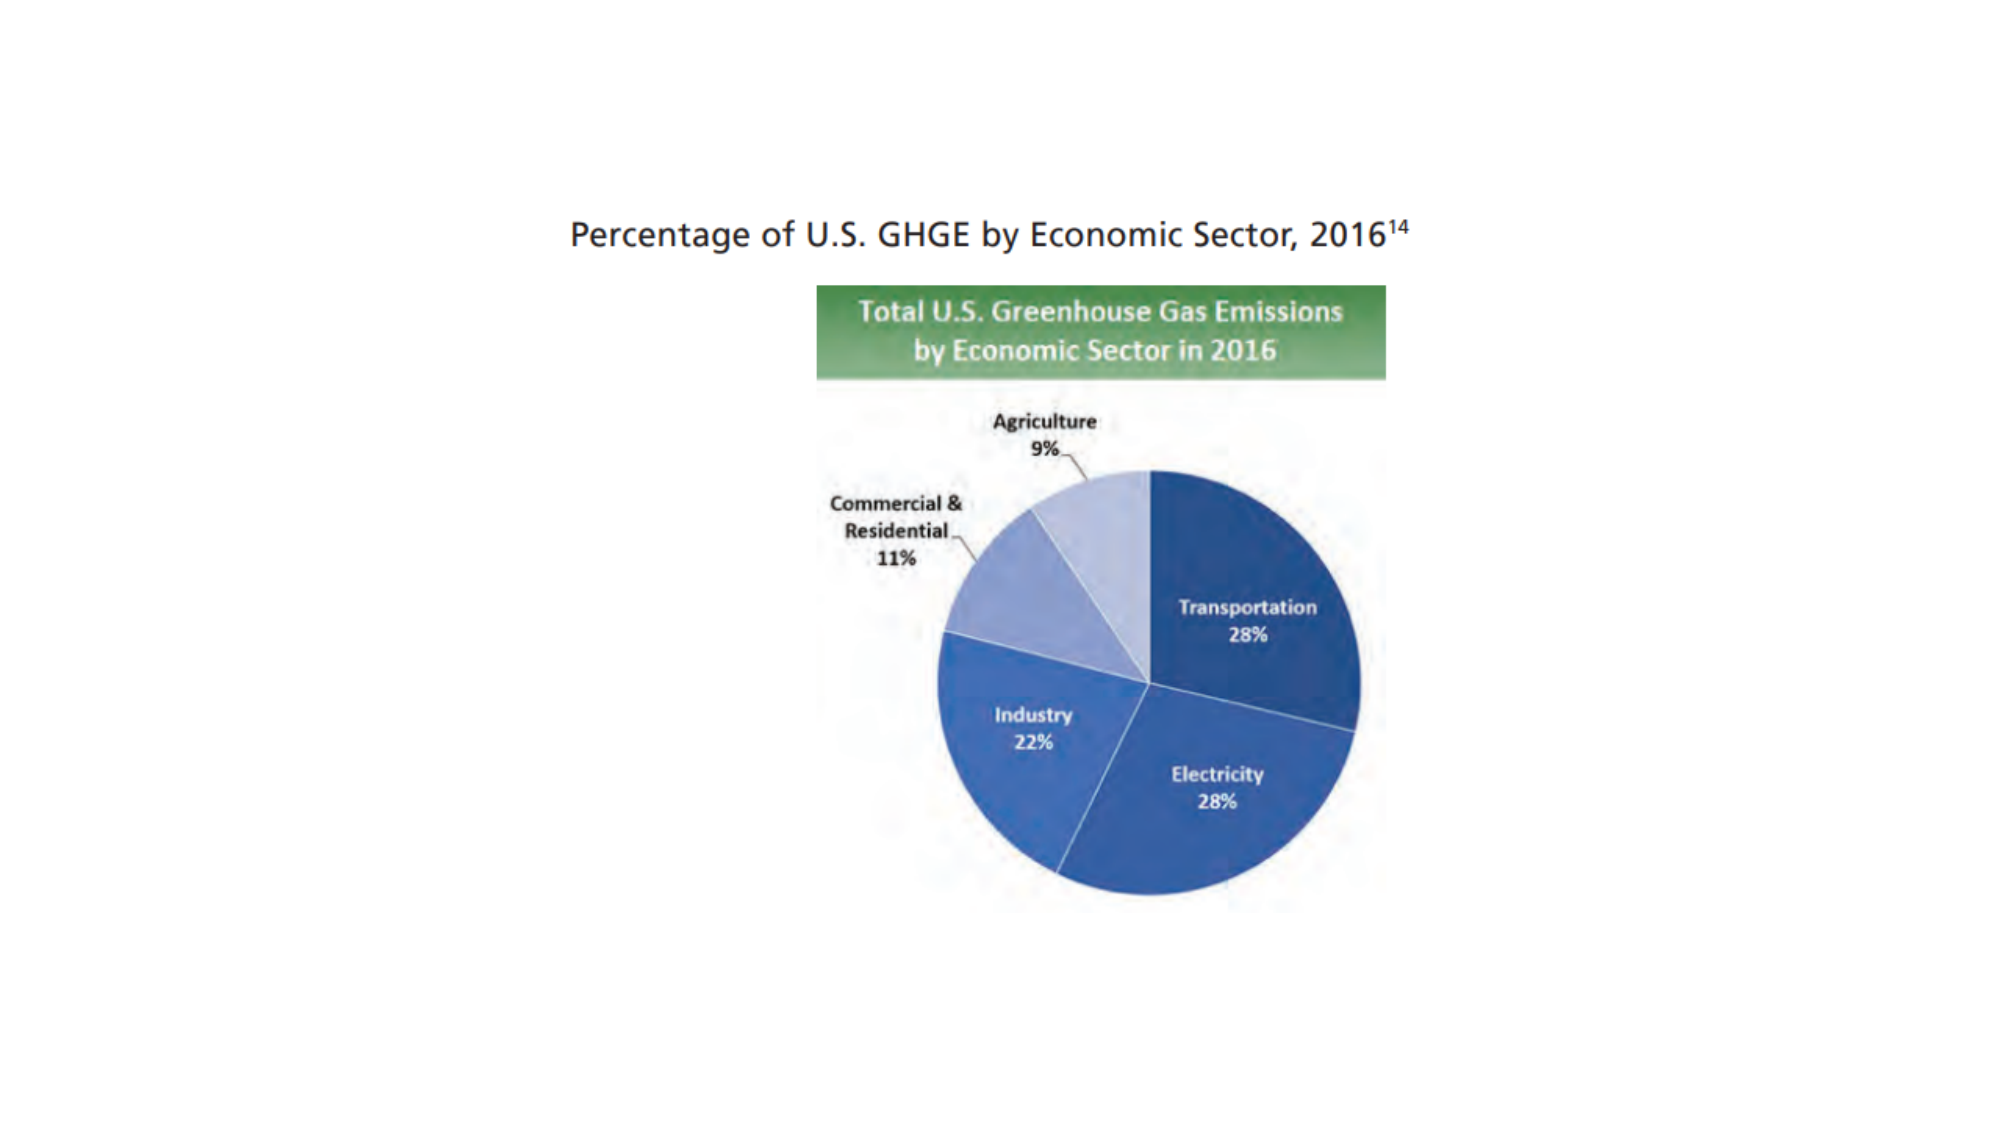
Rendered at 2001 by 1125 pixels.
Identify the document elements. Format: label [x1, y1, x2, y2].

picture [559, 212, 1441, 913]
